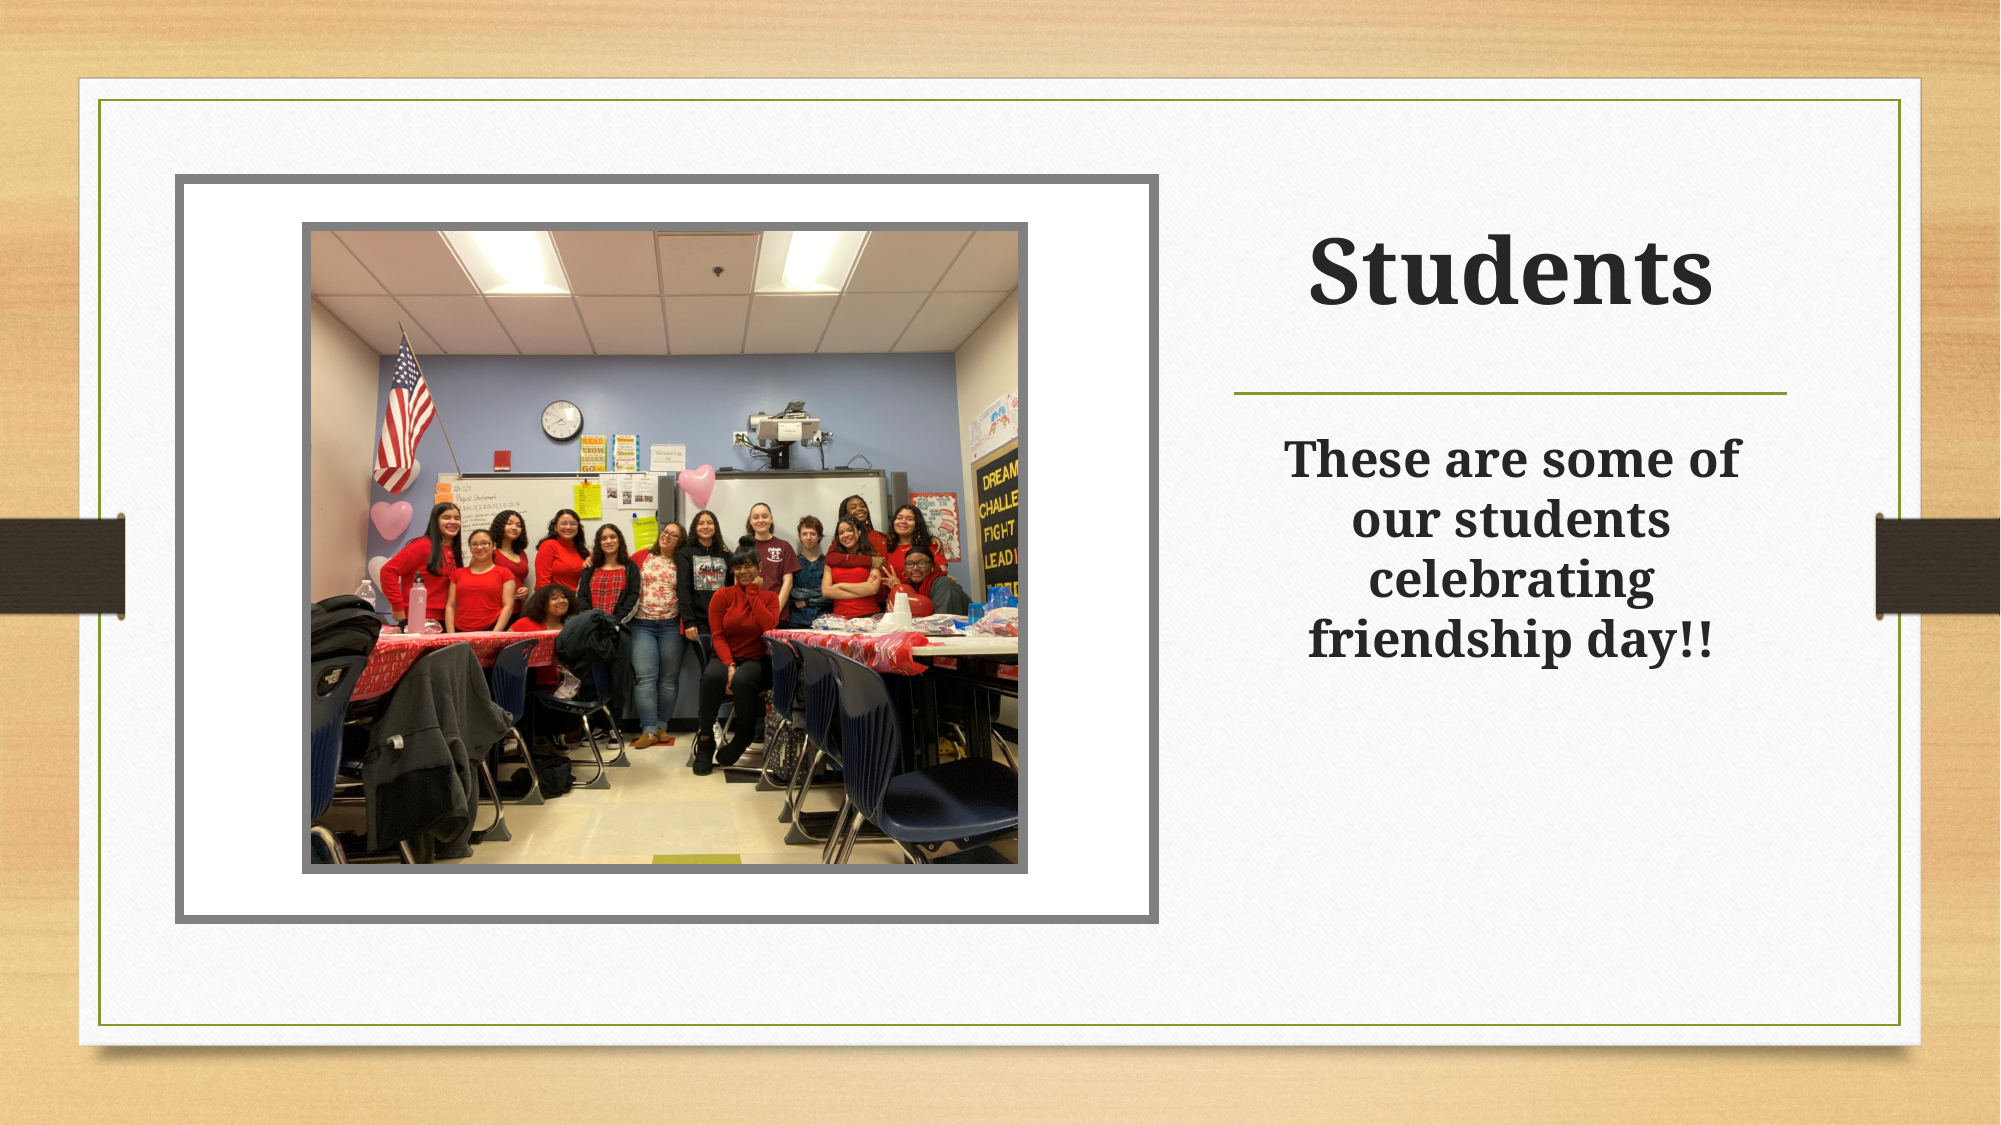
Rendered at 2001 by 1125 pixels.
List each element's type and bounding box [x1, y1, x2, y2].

text_box [0, 0, 2000, 1125]
picture [310, 231, 1019, 865]
